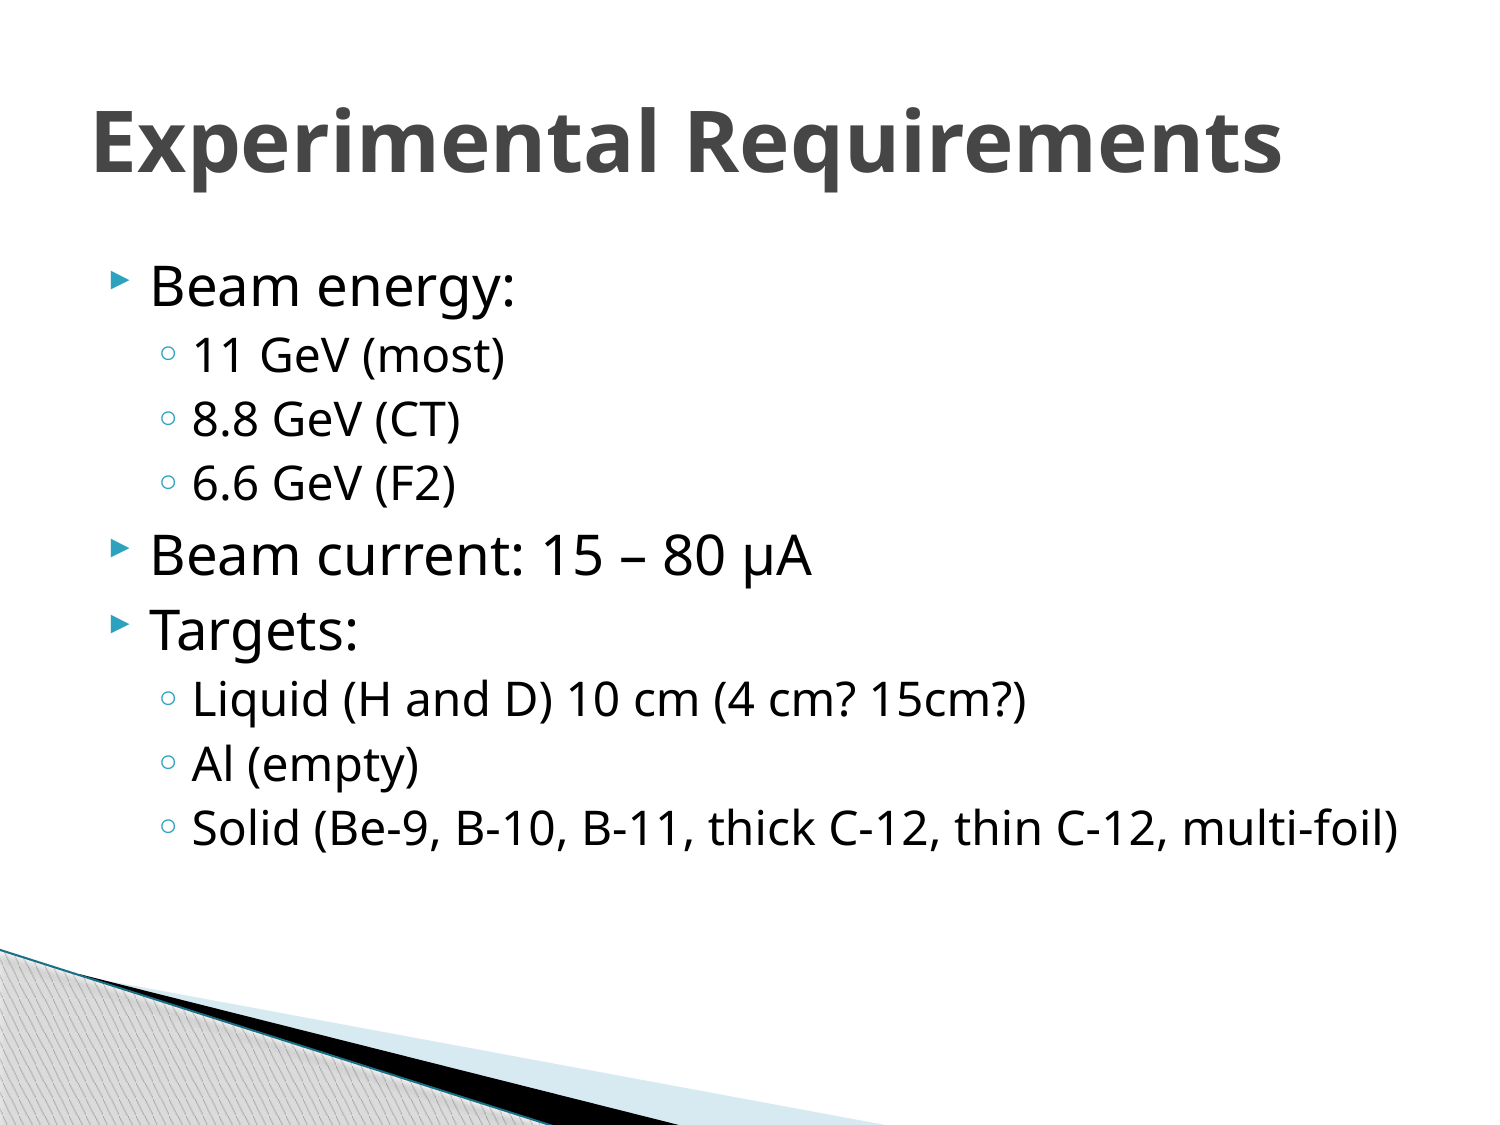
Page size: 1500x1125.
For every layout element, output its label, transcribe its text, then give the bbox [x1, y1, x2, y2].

list Beam energy: 11 GeV (most) 8.8 GeV (CT) 6.6 GeV (F2) Beam current: 15 – 80 μA Targets: Liquid (H and D) 10 cm (4 cm? 15cm?) Al (empty) Solid (Be-9, B-10, B-11, thick C-12, thin C-12, multi-foil) [75, 243, 1425, 986]
title Experimental Requirements [75, 45, 1425, 233]
